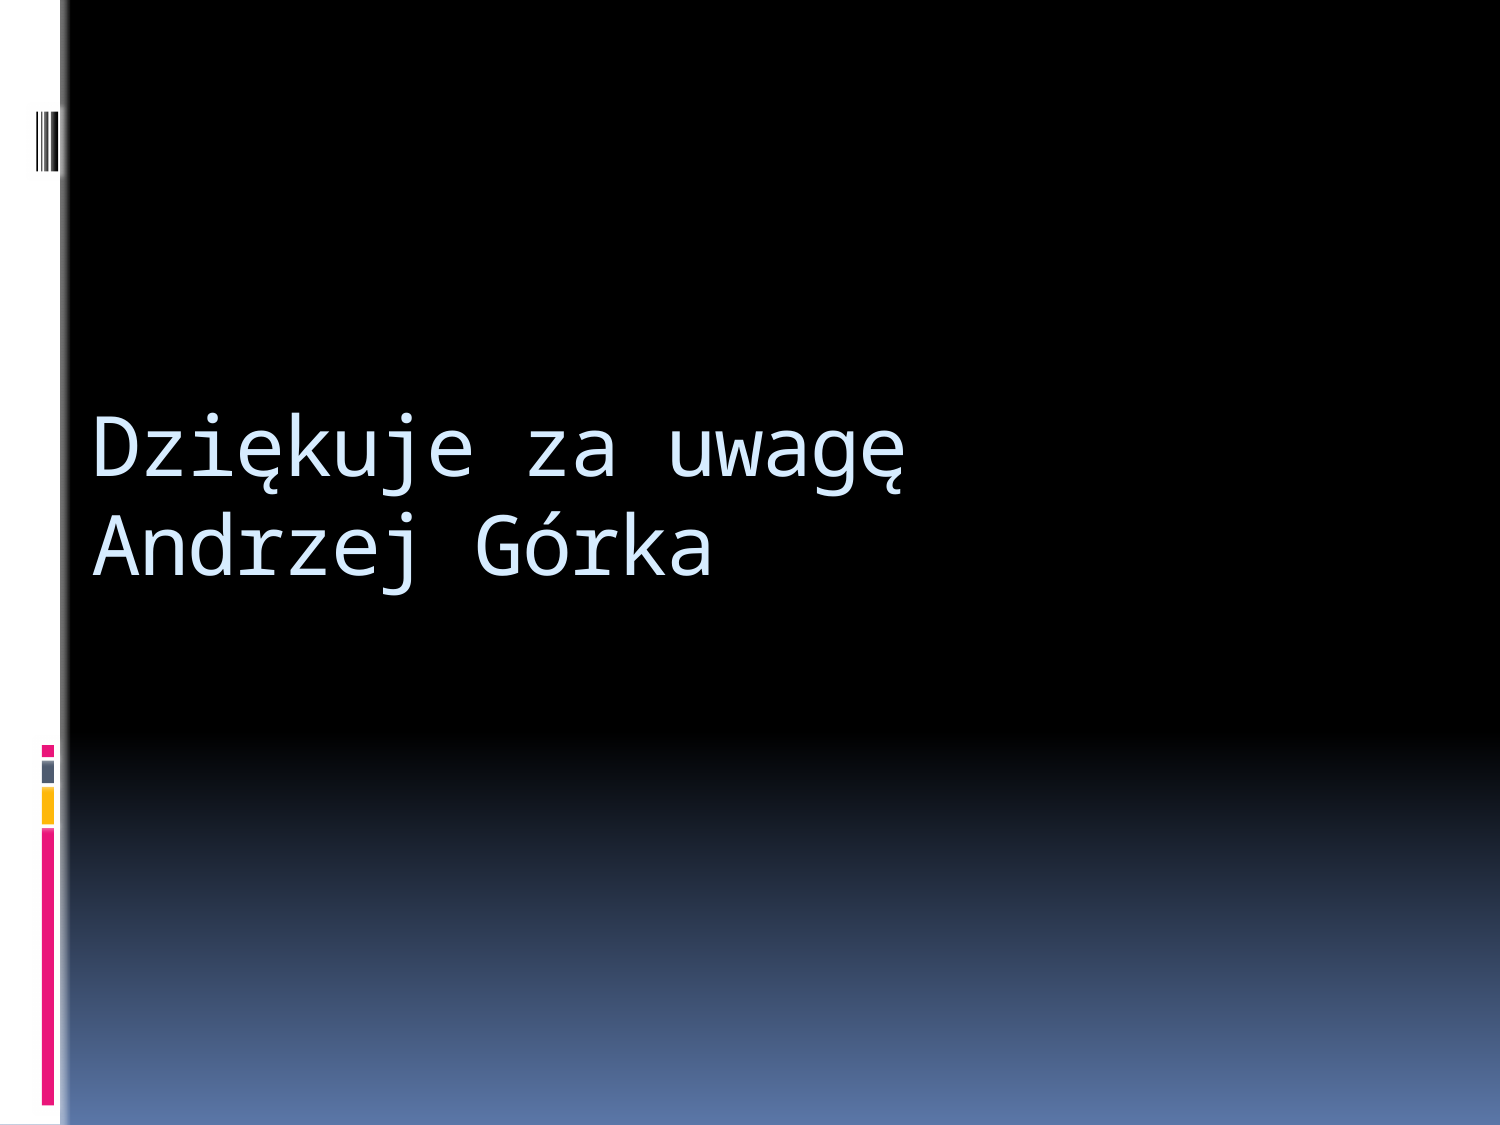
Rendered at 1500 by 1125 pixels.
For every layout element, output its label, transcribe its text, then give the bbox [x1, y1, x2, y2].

title Dziękuje za uwagę Andrzej Górka [76, 385, 1427, 679]
